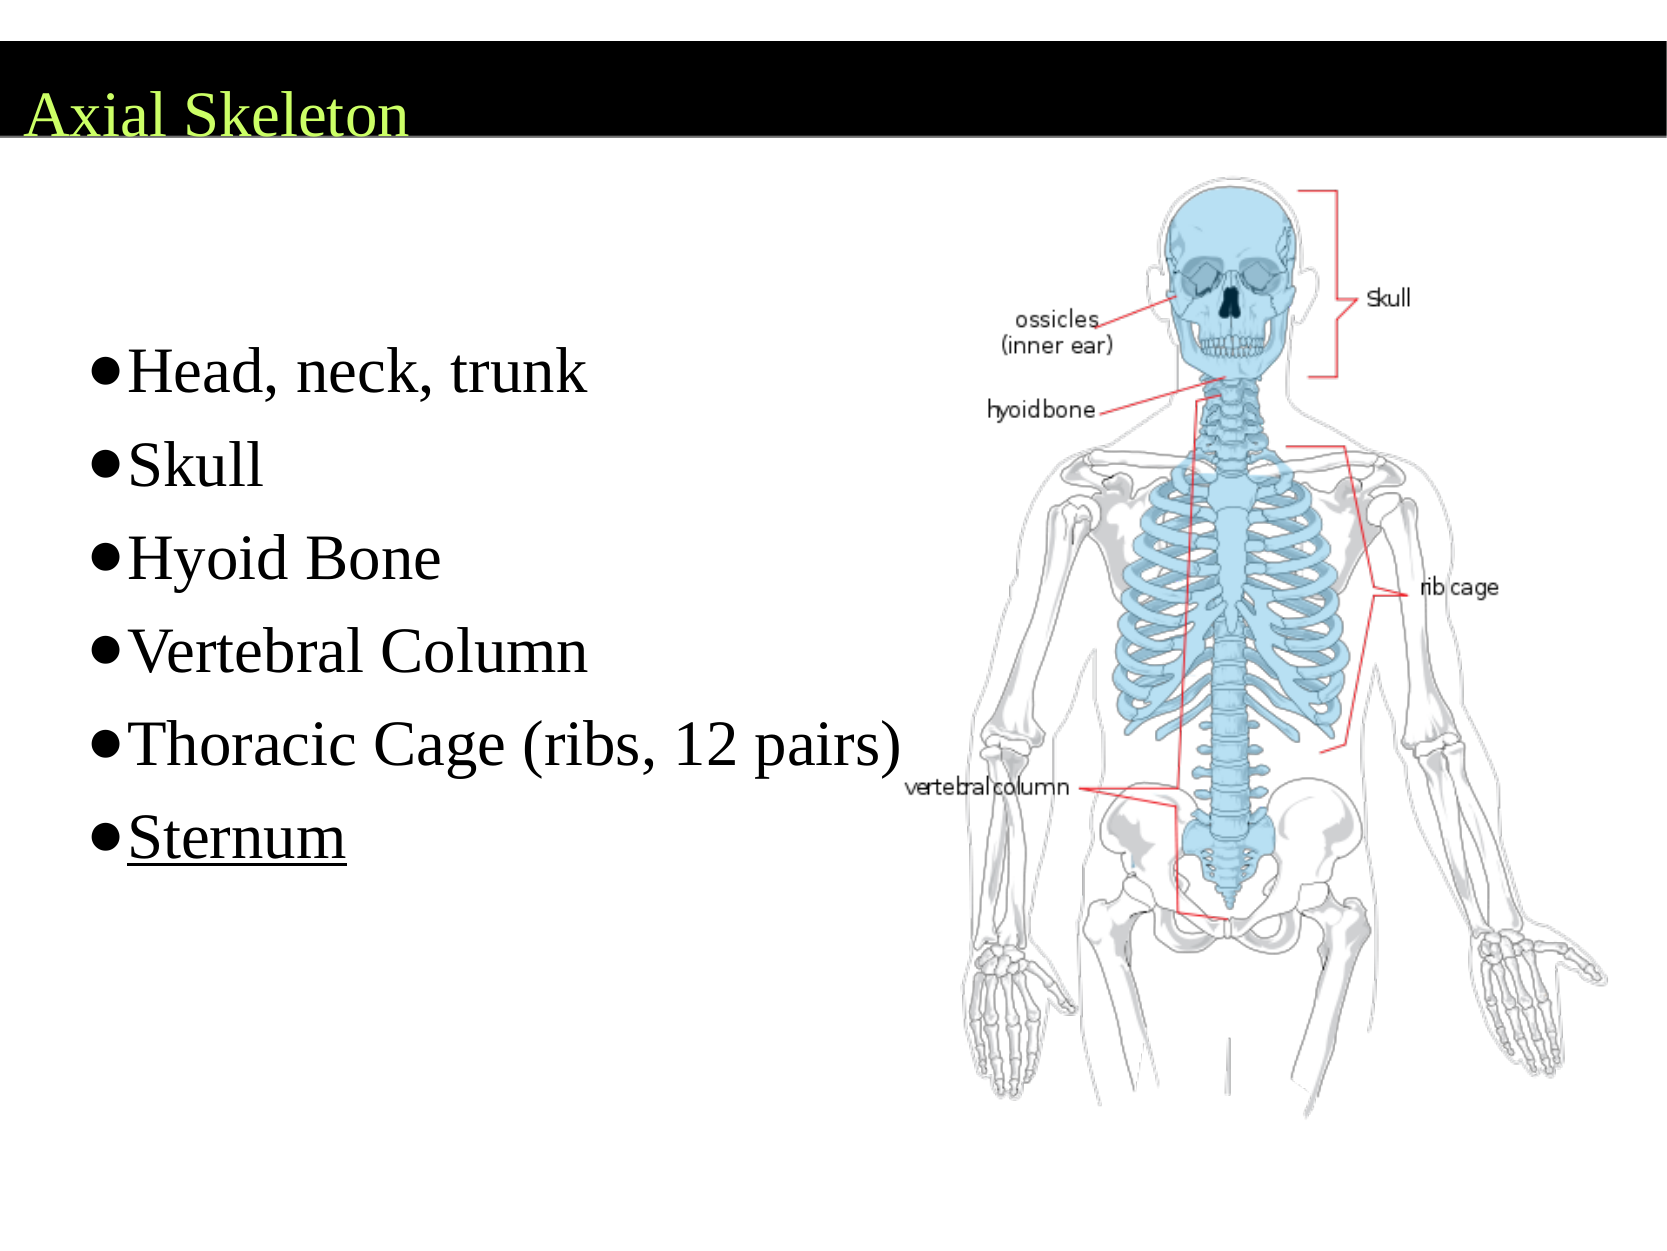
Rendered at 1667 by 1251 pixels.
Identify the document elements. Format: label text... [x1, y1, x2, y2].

list Head, neck, trunk Skull Hyoid Bone Vertebral Column Thoracic Cage (ribs, 12 pairs) Sternum [58, 216, 883, 963]
picture [0, 41, 1667, 138]
picture [888, 166, 1615, 1207]
